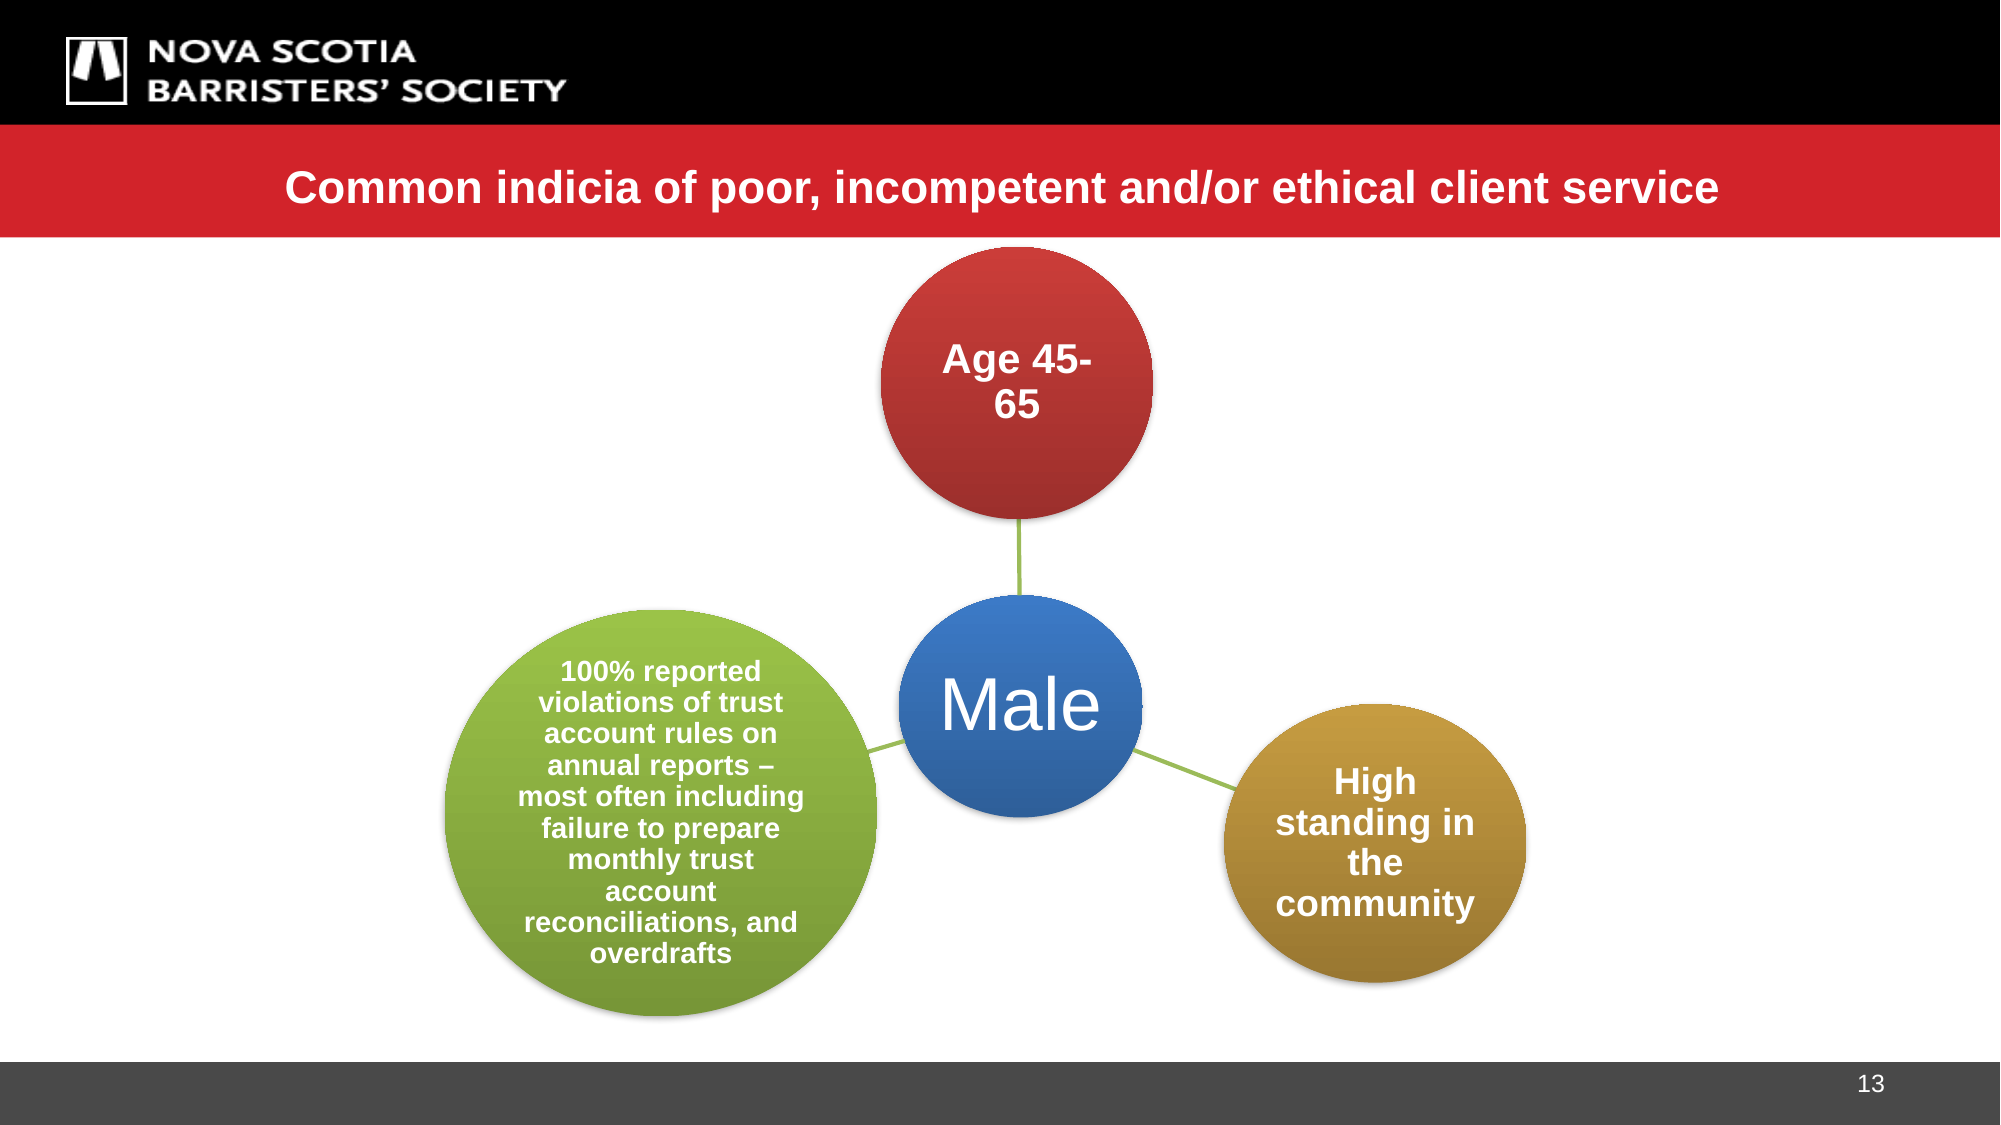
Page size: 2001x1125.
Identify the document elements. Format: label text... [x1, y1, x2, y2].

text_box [314, 249, 1662, 1055]
slide_number 13 [1433, 1062, 1900, 1103]
title Common indicia of poor, incompetent and/or ethical client service [232, 122, 1774, 250]
picture [66, 37, 569, 105]
